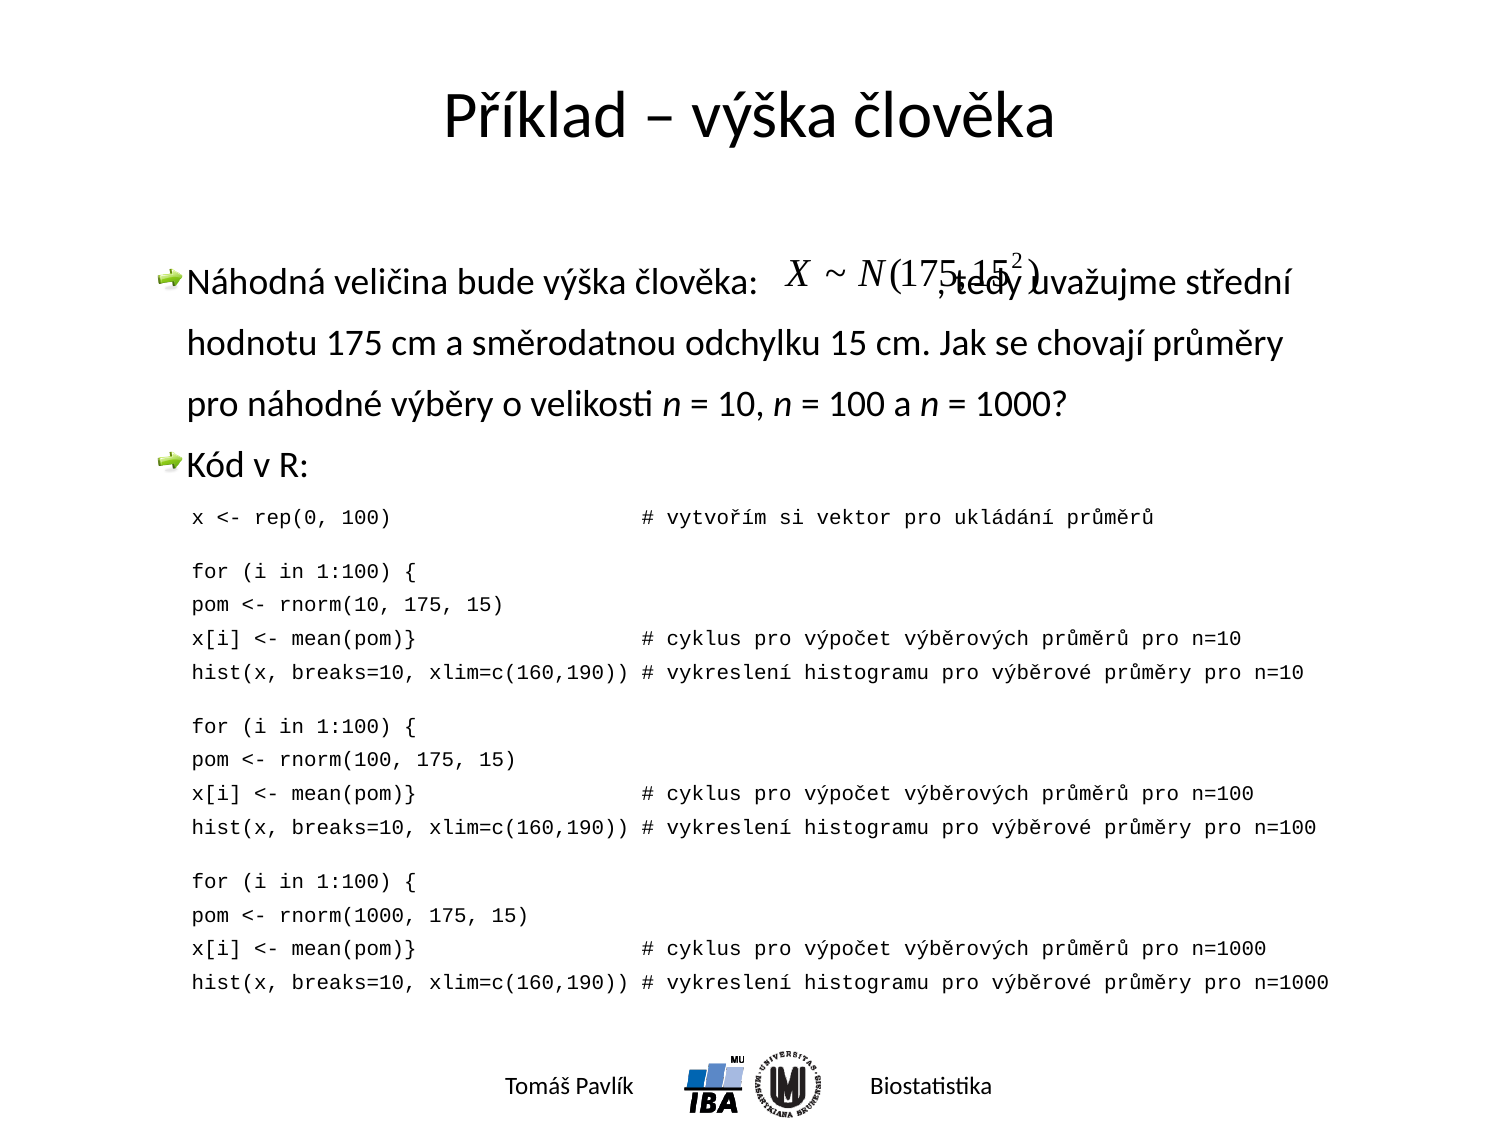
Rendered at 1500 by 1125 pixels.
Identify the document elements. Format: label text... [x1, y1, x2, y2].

text_box Náhodná veličina bude výška člověka: , tedy uvažujme střední hodnotu 175 cm a směrodatnou odchylku 15 cm. Jak se chovají průměry pro náhodné výběry o velikosti n = 10, n = 100 a n = 1000? Kód v R: [141, 234, 1359, 997]
title Příklad – výška člověka [75, 45, 1425, 176]
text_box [776, 243, 1047, 304]
text_box x <- rep(0, 100) # vytvořím si vektor pro ukládání průměrů for (i in 1:100) { pom <- rnorm(10, 175, 15) x[i] <- mean(pom)} # cyklus pro výpočet výběrových průměrů pro n=10 hist(x, breaks=10, xlim=c(160,190)) # vykreslení histogramu pro výběrové průměry pro n=10 for (i in 1:100) { pom <- rnorm(100, 175, 15) x[i] <- mean(pom)} # cyklus pro výpočet výběrových průměrů pro n=100 hist(x, breaks=10, xlim=c(160,190)) # vykreslení histogramu pro výběrové průměry pro n=100 for (i in 1:100) { pom <- rnorm(1000, 175, 15) x[i] <- mean(pom)} # cyklus pro výpočet výběrových průměrů pro n=1000 hist(x, breaks=10, xlim=c(160,190)) # vykreslení histogramu pro výběrové průměry pro n=1000 [176, 480, 1393, 1008]
picture [156, 449, 184, 476]
picture [755, 1051, 821, 1118]
picture [684, 1056, 744, 1113]
picture [156, 266, 184, 294]
